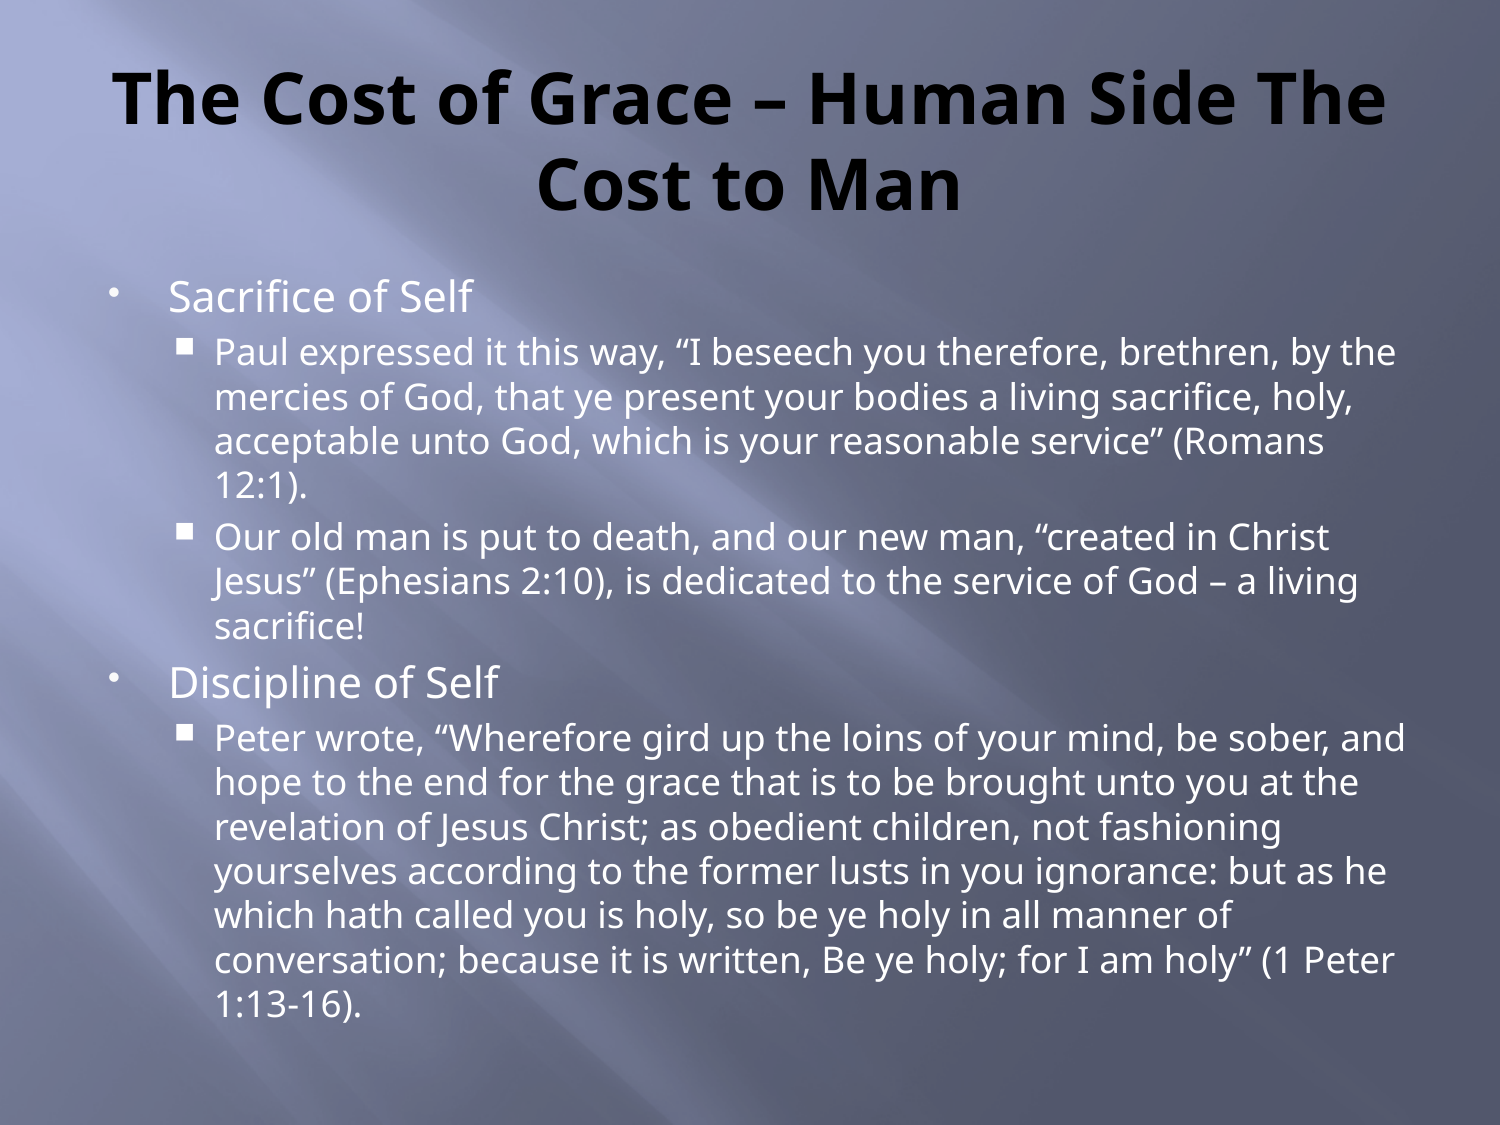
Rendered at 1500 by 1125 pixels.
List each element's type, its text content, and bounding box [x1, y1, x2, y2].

list Sacrifice of Self Paul expressed it this way, “I beseech you therefore, brethren, by the mercies of God, that ye present your bodies a living sacrifice, holy, acceptable unto God, which is your reasonable service” (Romans 12:1). Our old man is put to death, and our new man, “created in Christ Jesus” (Ephesians 2:10), is dedicated to the service of God – a living sacrifice! Discipline of Self Peter wrote, “Wherefore gird up the loins of your mind, be sober, and hope to the end for the grace that is to be brought unto you at the revelation of Jesus Christ; as obedient children, not fashioning yourselves according to the former lusts in you ignorance: but as he which hath called you is holy, so be ye holy in all manner of conversation; because it is written, Be ye holy; for I am holy” (1 Peter 1:13-16). [75, 262, 1425, 1035]
title The Cost of Grace – Human Side The Cost to Man [75, 45, 1425, 233]
